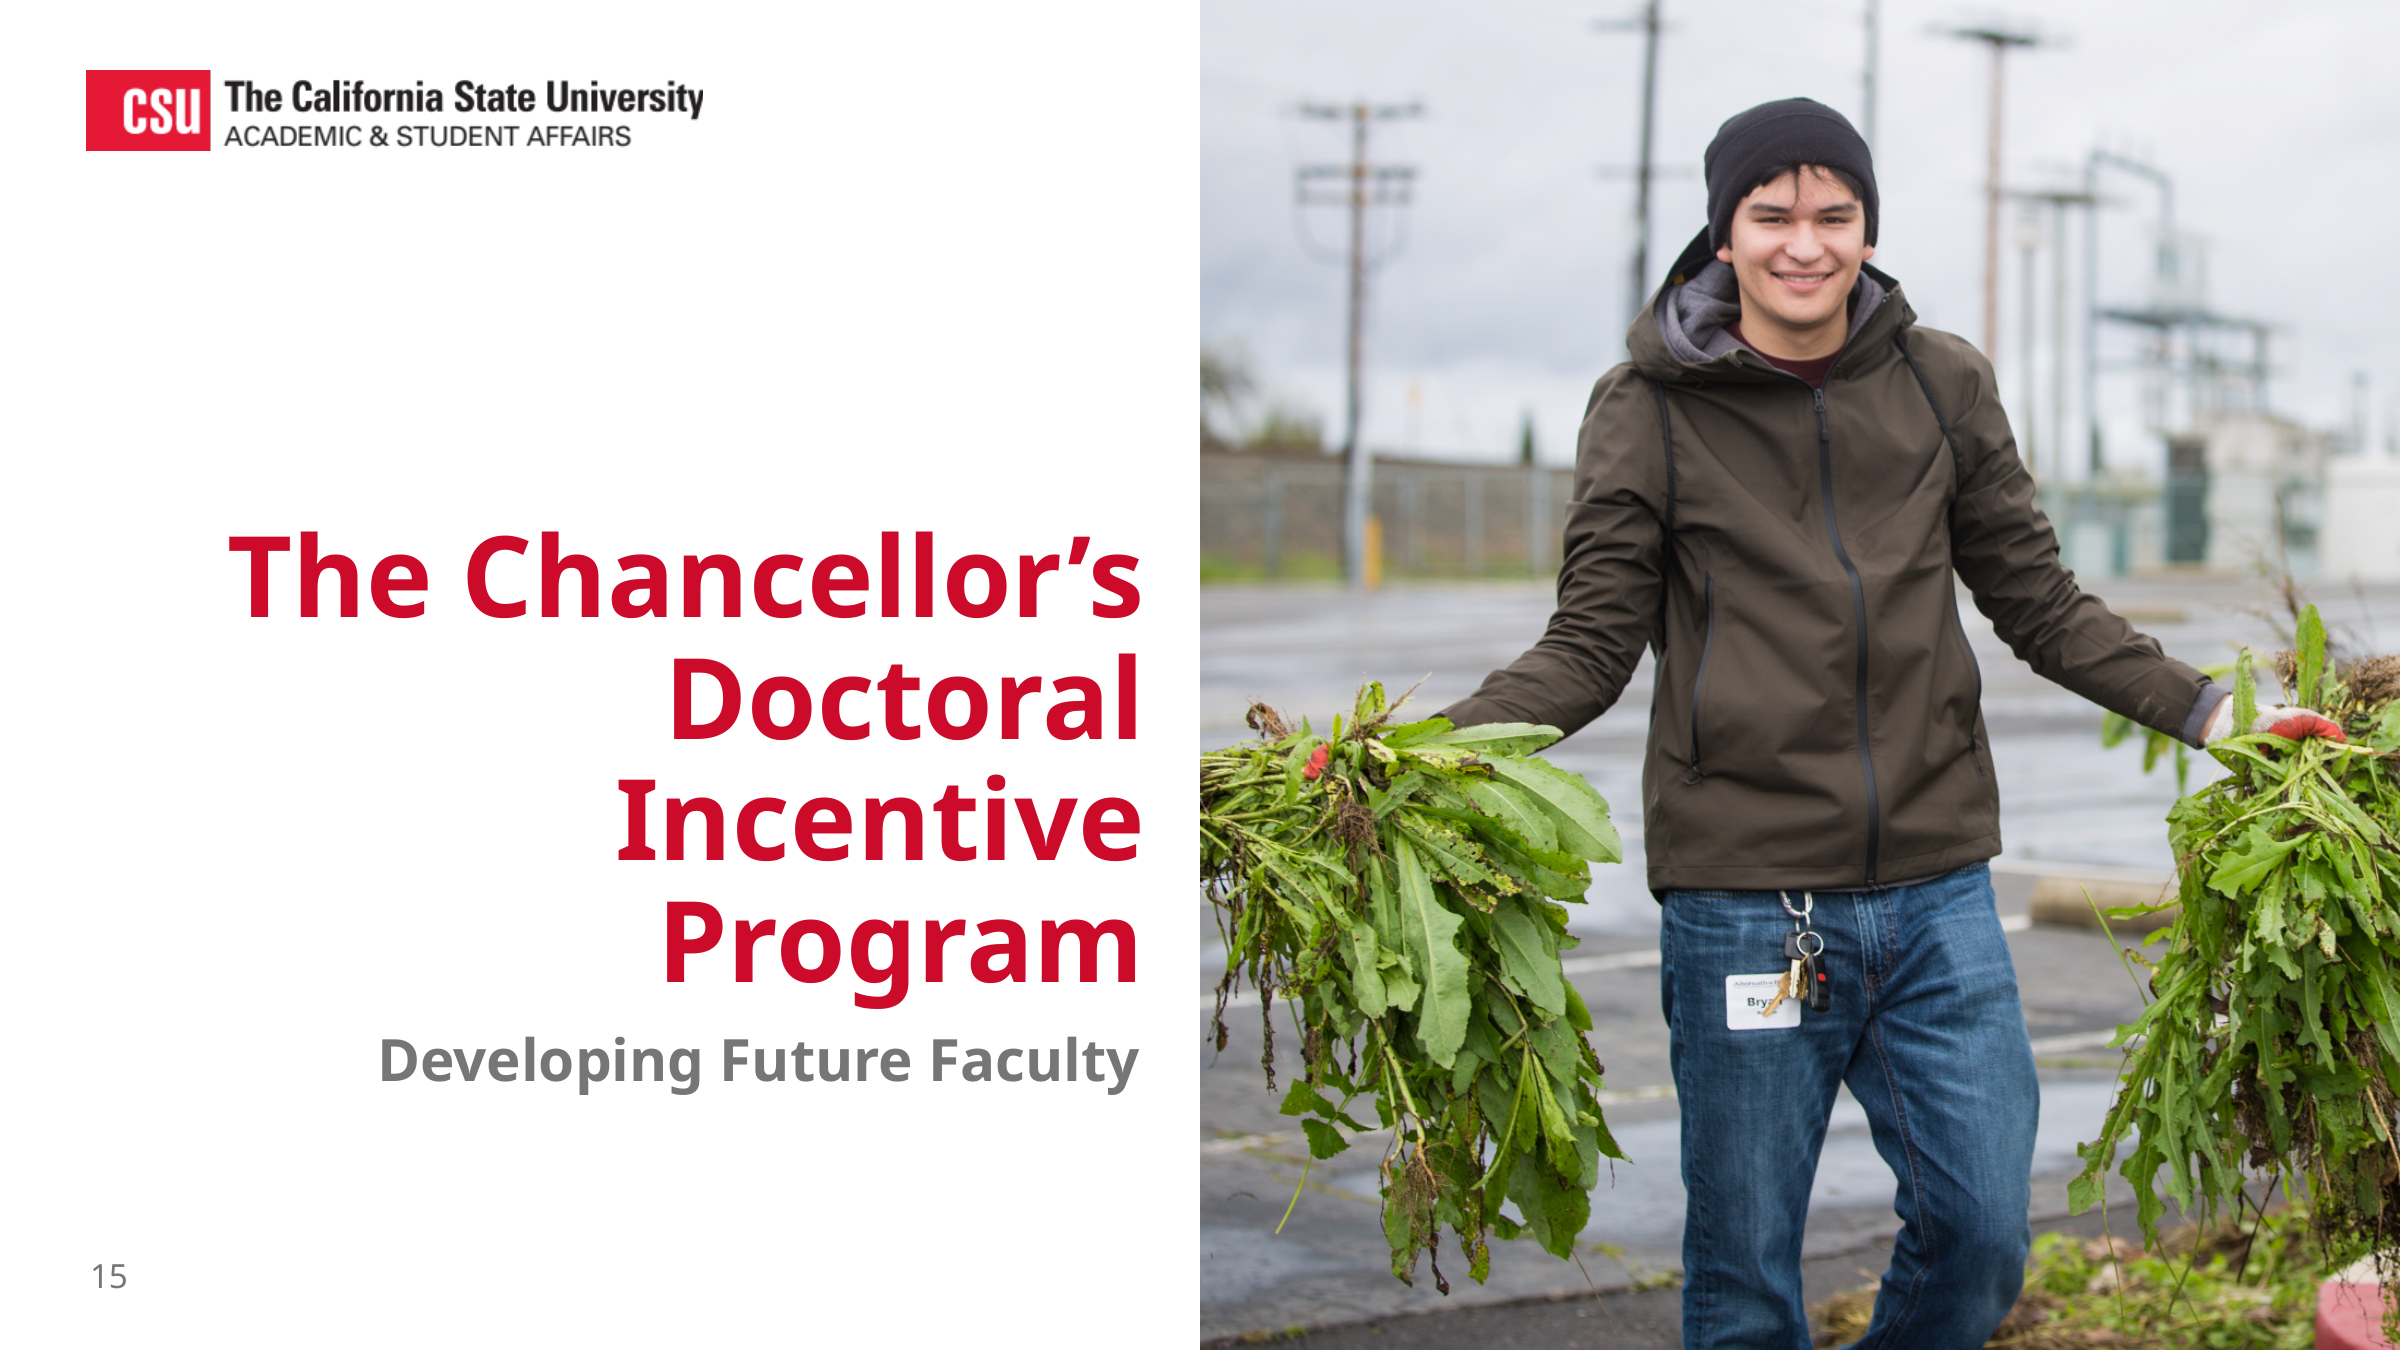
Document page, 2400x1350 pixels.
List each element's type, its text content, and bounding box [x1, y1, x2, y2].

title The Chancellor’s Doctoral Incentive Program [175, 649, 1160, 1013]
subtitle Developing Future Faculty [175, 1013, 1160, 1101]
picture [1199, 0, 2400, 1350]
slide_number 15 [75, 1241, 316, 1314]
